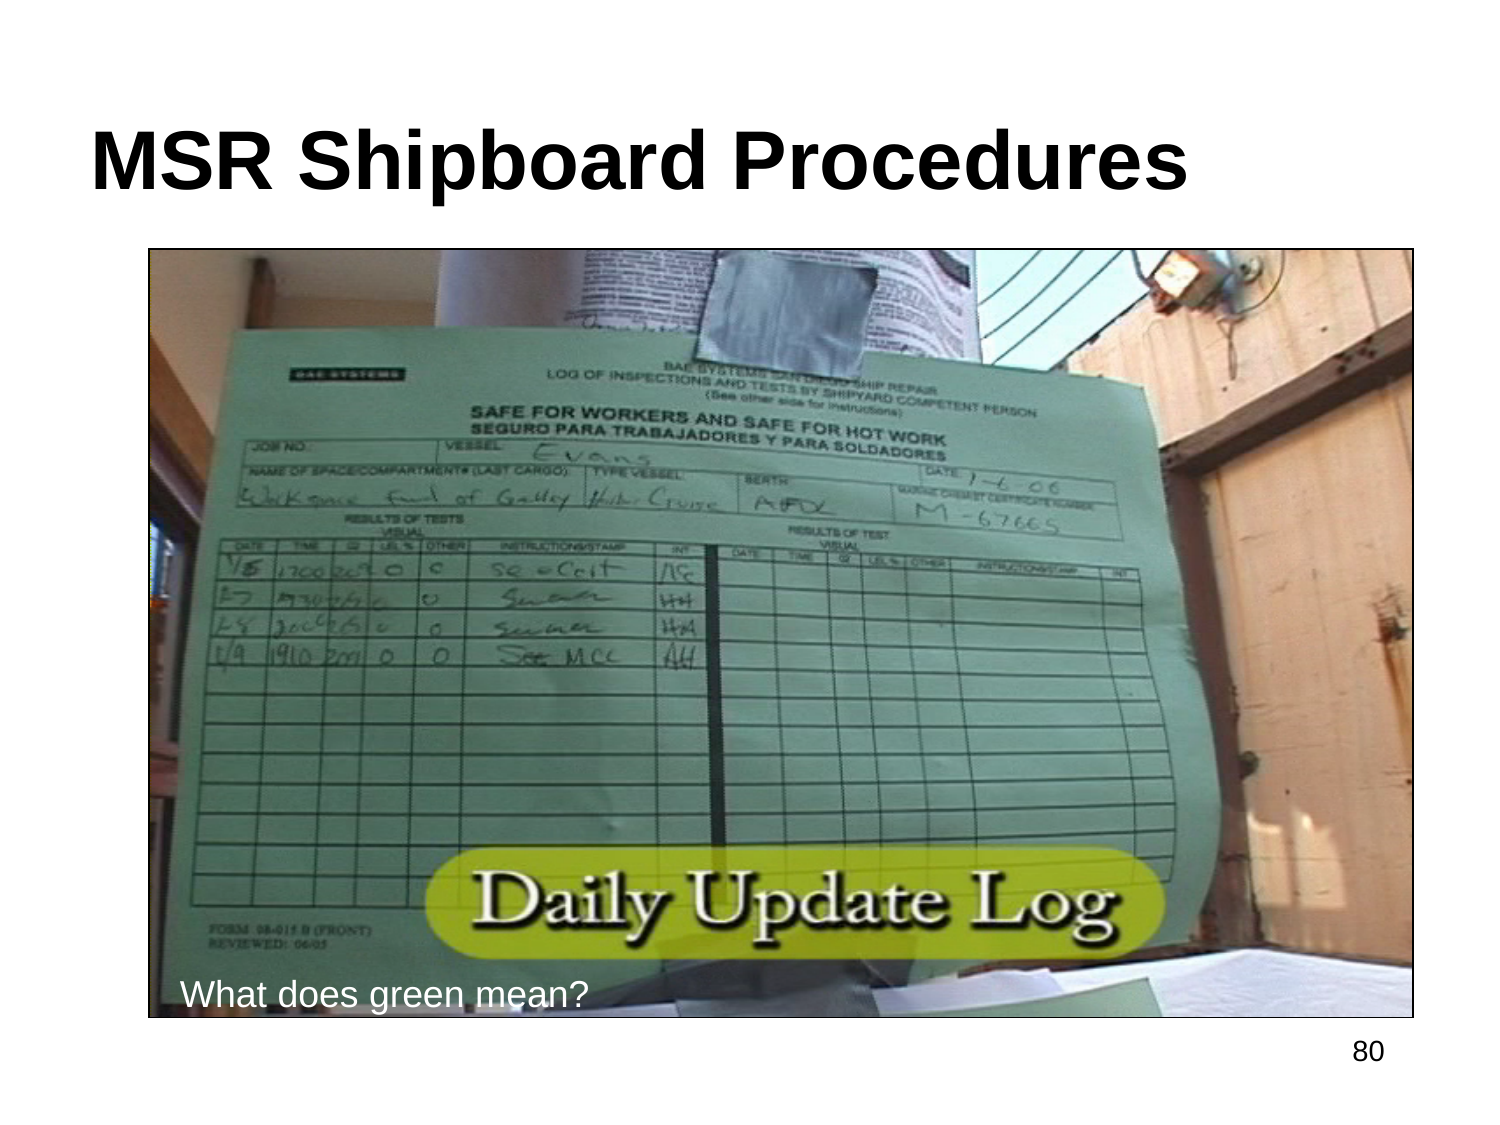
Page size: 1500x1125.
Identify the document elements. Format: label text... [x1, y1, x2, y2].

picture [149, 249, 1413, 1017]
slide_number 80 [1074, 1025, 1401, 1103]
title MSR Shipboard Procedures [75, 62, 1438, 250]
